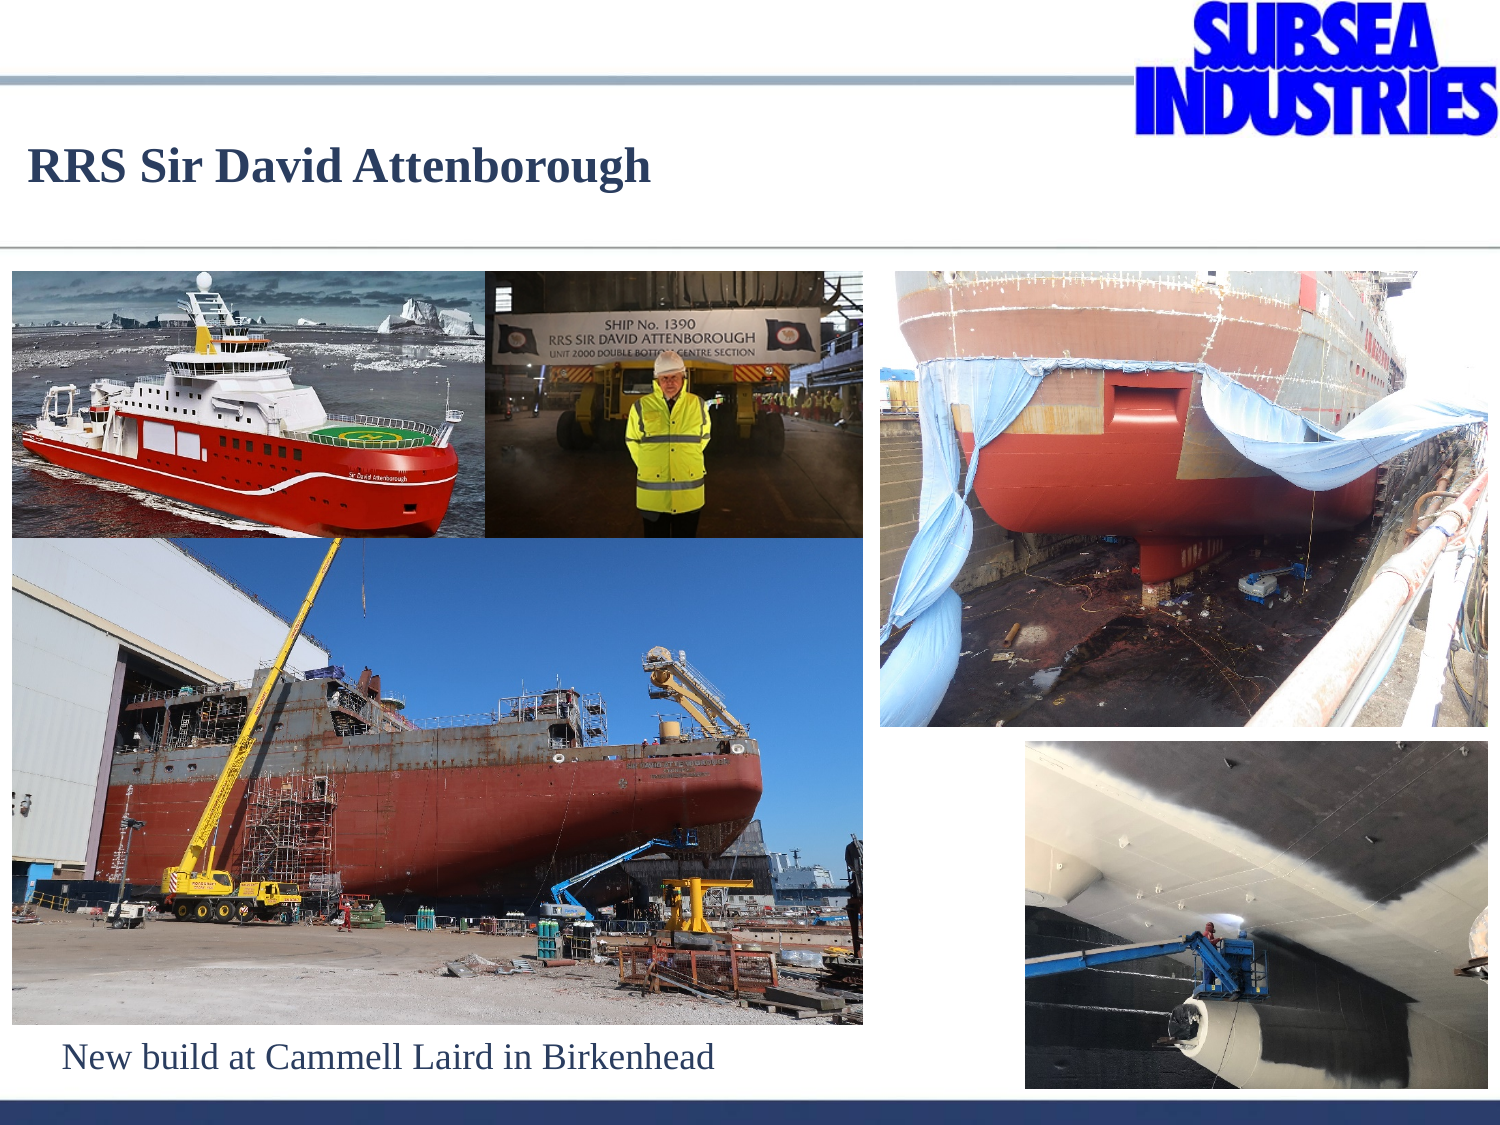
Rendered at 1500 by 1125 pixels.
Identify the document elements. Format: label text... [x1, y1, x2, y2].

text_box New build at Cammell Laird in Birkenhead [37, 1034, 766, 1085]
text_box RRS Sir David Attenborough [0, 124, 1500, 200]
picture [0, 0, 1500, 138]
picture [0, 200, 1500, 1125]
